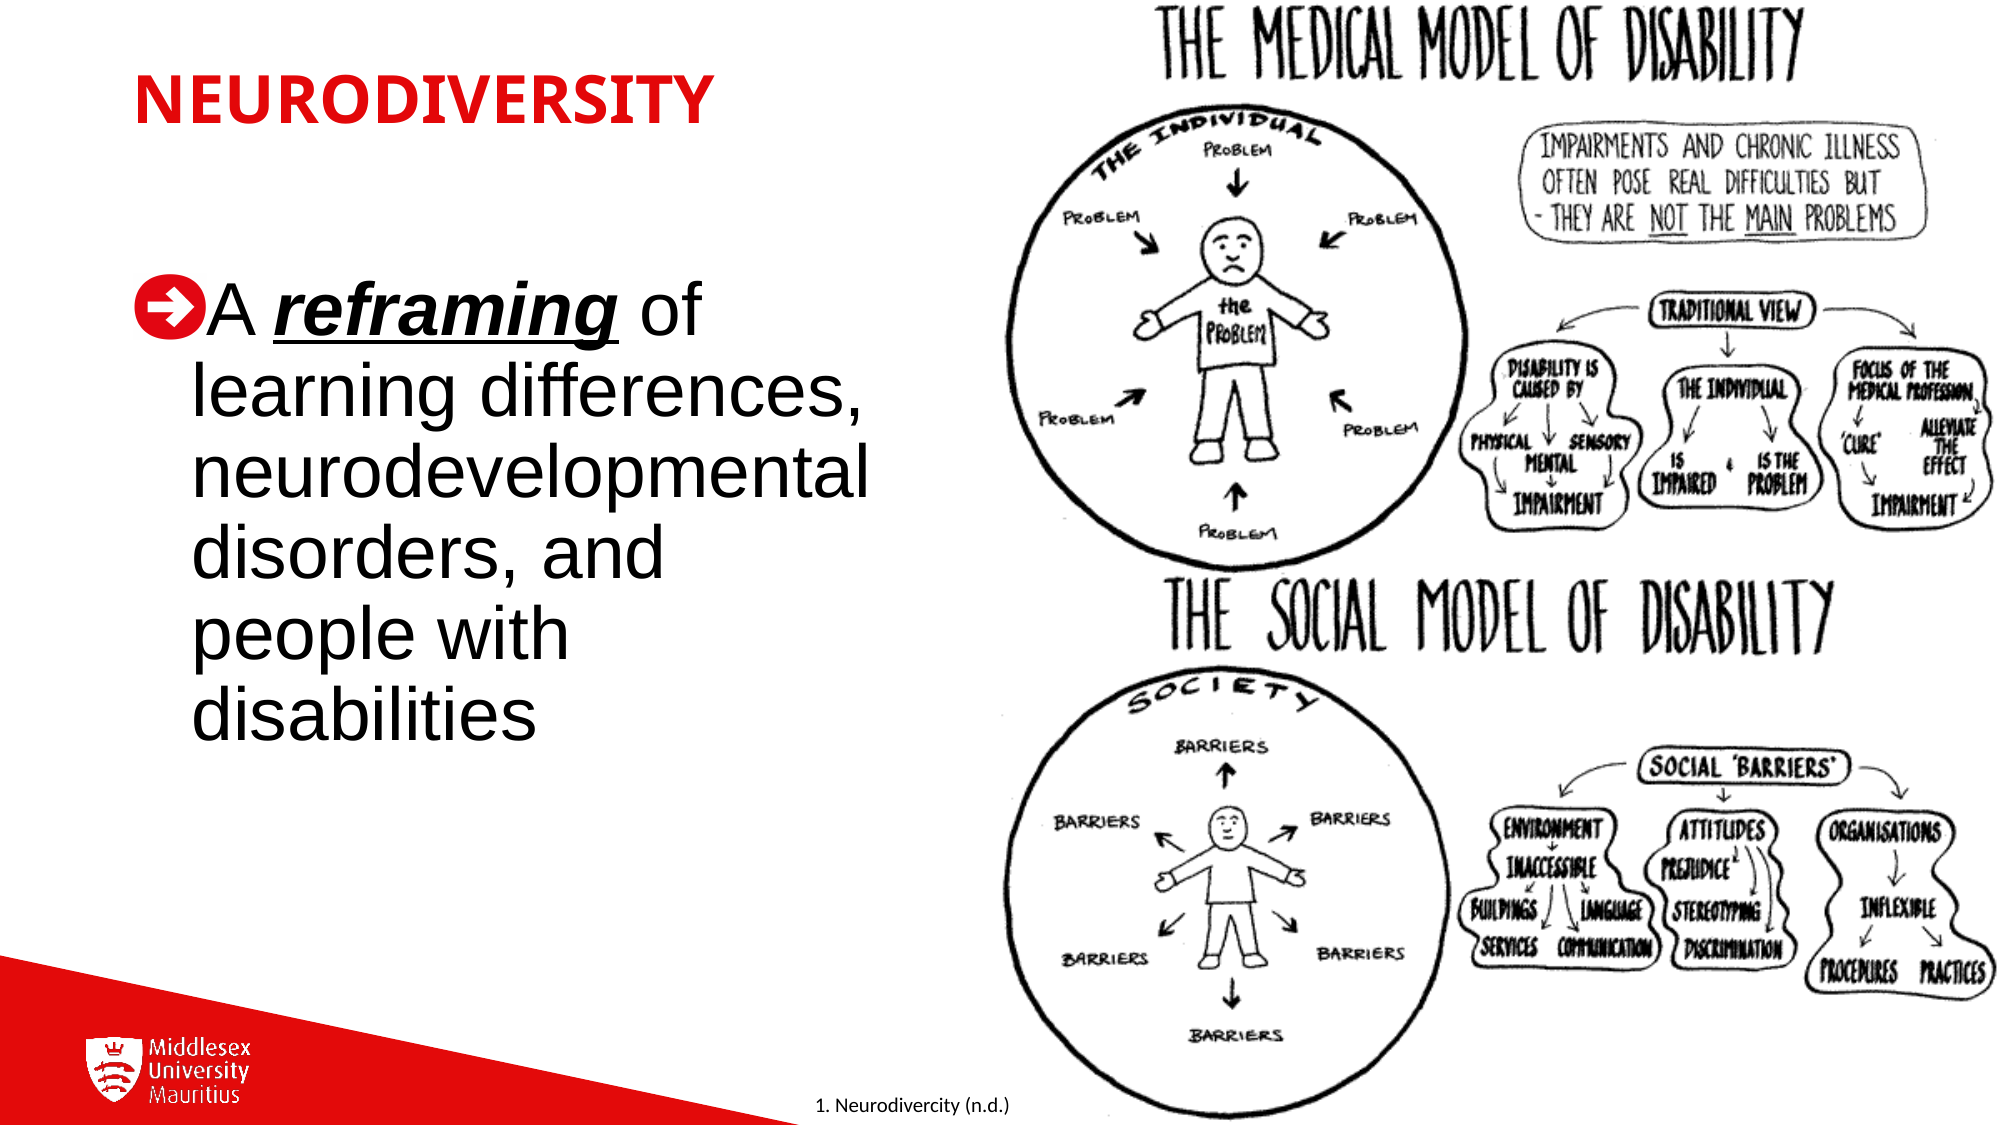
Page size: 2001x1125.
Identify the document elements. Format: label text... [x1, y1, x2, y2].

text_box [0, 954, 799, 1125]
text_box neurodiversity [118, 59, 1000, 205]
text_box 1. Neurodivercity (n.d.) [799, 1084, 1000, 1125]
picture [133, 273, 200, 340]
text_box A reframing of learning differences, neurodevelopmental disorders, and people with disabilities [118, 263, 889, 964]
picture [86, 1037, 251, 1103]
picture [1000, 1, 2000, 1125]
